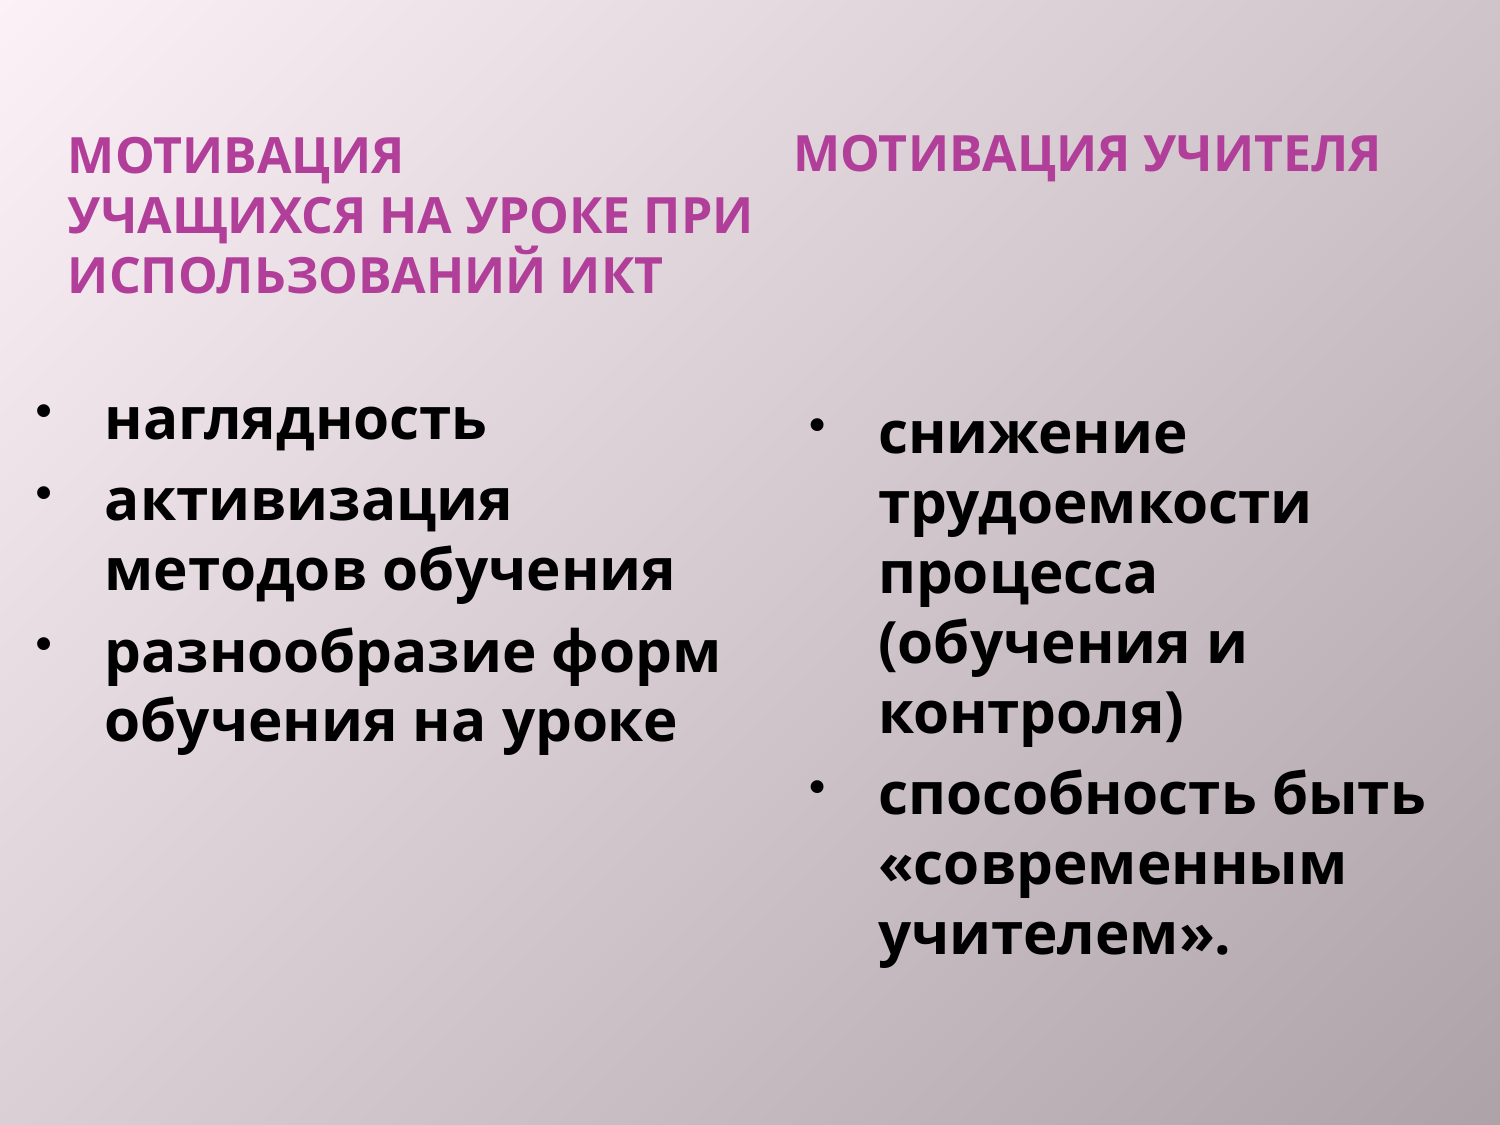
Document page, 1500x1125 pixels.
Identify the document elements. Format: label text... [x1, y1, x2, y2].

list Мотивация учащихся на уроке при использований ИКТ [53, 101, 815, 327]
list наглядность активизация методов обучения разнообразие форм обучения на уроке [0, 373, 750, 1125]
list снижение трудоемкости процесса (обучения и контроля) способность быть «современным учителем». [773, 387, 1500, 1125]
list Мотивация учителя [750, 66, 1413, 237]
